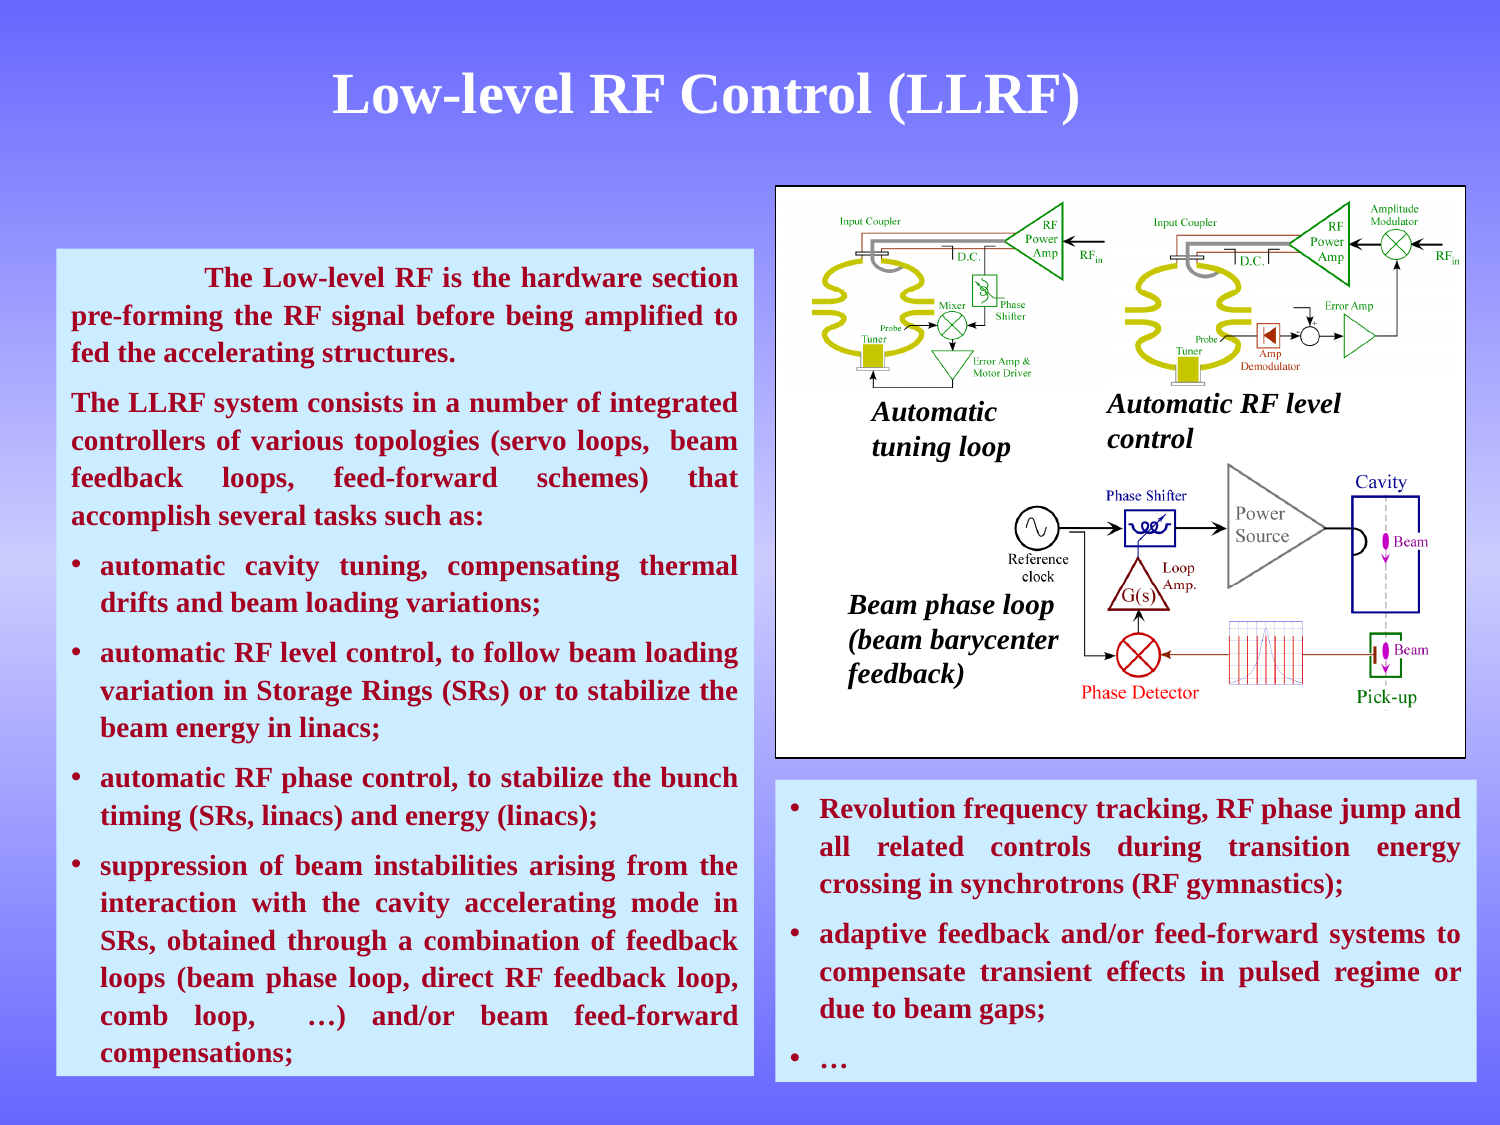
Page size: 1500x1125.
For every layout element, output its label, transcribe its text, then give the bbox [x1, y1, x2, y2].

text_box Beam phase loop (beam barycenter feedback) [833, 577, 999, 698]
text_box Automatic RF level control [1092, 394, 1450, 462]
text_box Automatic tuning loop [857, 396, 1027, 471]
text_box Revolution frequency tracking, RF phase jump and all related controls during transition energy crossing in synchrotrons (RF gymnastics); adaptive feedback and/or feed-forward systems to compensate transient effects in pulsed regime or due to beam gaps; … [775, 779, 1477, 1082]
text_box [1102, 196, 1460, 386]
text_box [1004, 460, 1431, 711]
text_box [778, 197, 1105, 389]
text_box Low-level RF Control (LLRF) [317, 47, 1123, 133]
text_box The Low-level RF is the hardware section pre-forming the RF signal before being amplified to fed the accelerating structures. The LLRF system consists in a number of integrated controllers of various topologies (servo loops, beam feedback loops, feed-forward schemes) that accomplish several tasks such as: automatic cavity tuning, compensating thermal drifts and beam loading variations; automatic RF level control, to follow beam loading variation in Storage Rings (SRs) or to stabilize the beam energy in linacs; automatic RF phase control, to stabilize the bunch timing (SRs, linacs) and energy (linacs); suppression of beam instabilities arising from the interaction with the cavity accelerating mode in SRs, obtained through a combination of feedback loops (beam phase loop, direct RF feedback loop, comb loop, …) and/or beam feed-forward compensations; [56, 248, 754, 1077]
text_box [775, 185, 1466, 758]
